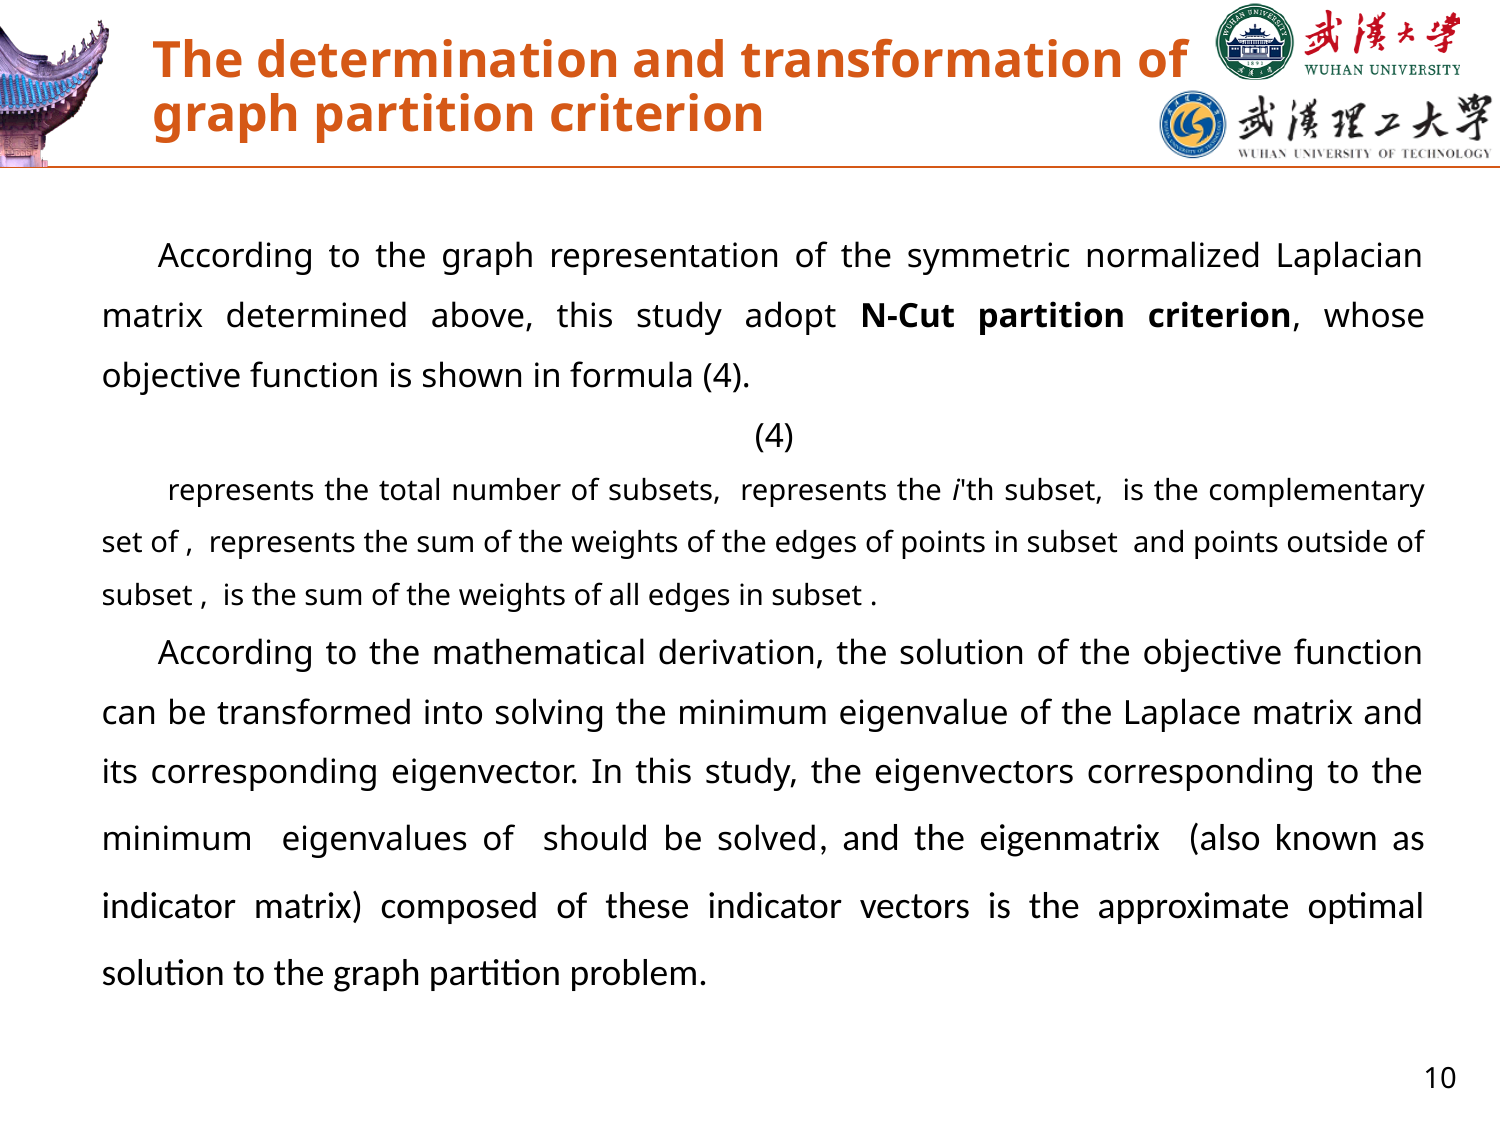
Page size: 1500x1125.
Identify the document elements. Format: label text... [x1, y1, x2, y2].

text_box [1315, 5, 1500, 160]
title The determination and transformation of graph partition criterion [152, 0, 1315, 223]
picture [1154, 86, 1499, 164]
text_box 10 [1408, 1051, 1472, 1102]
picture [1215, 2, 1460, 80]
picture [0, 9, 118, 167]
